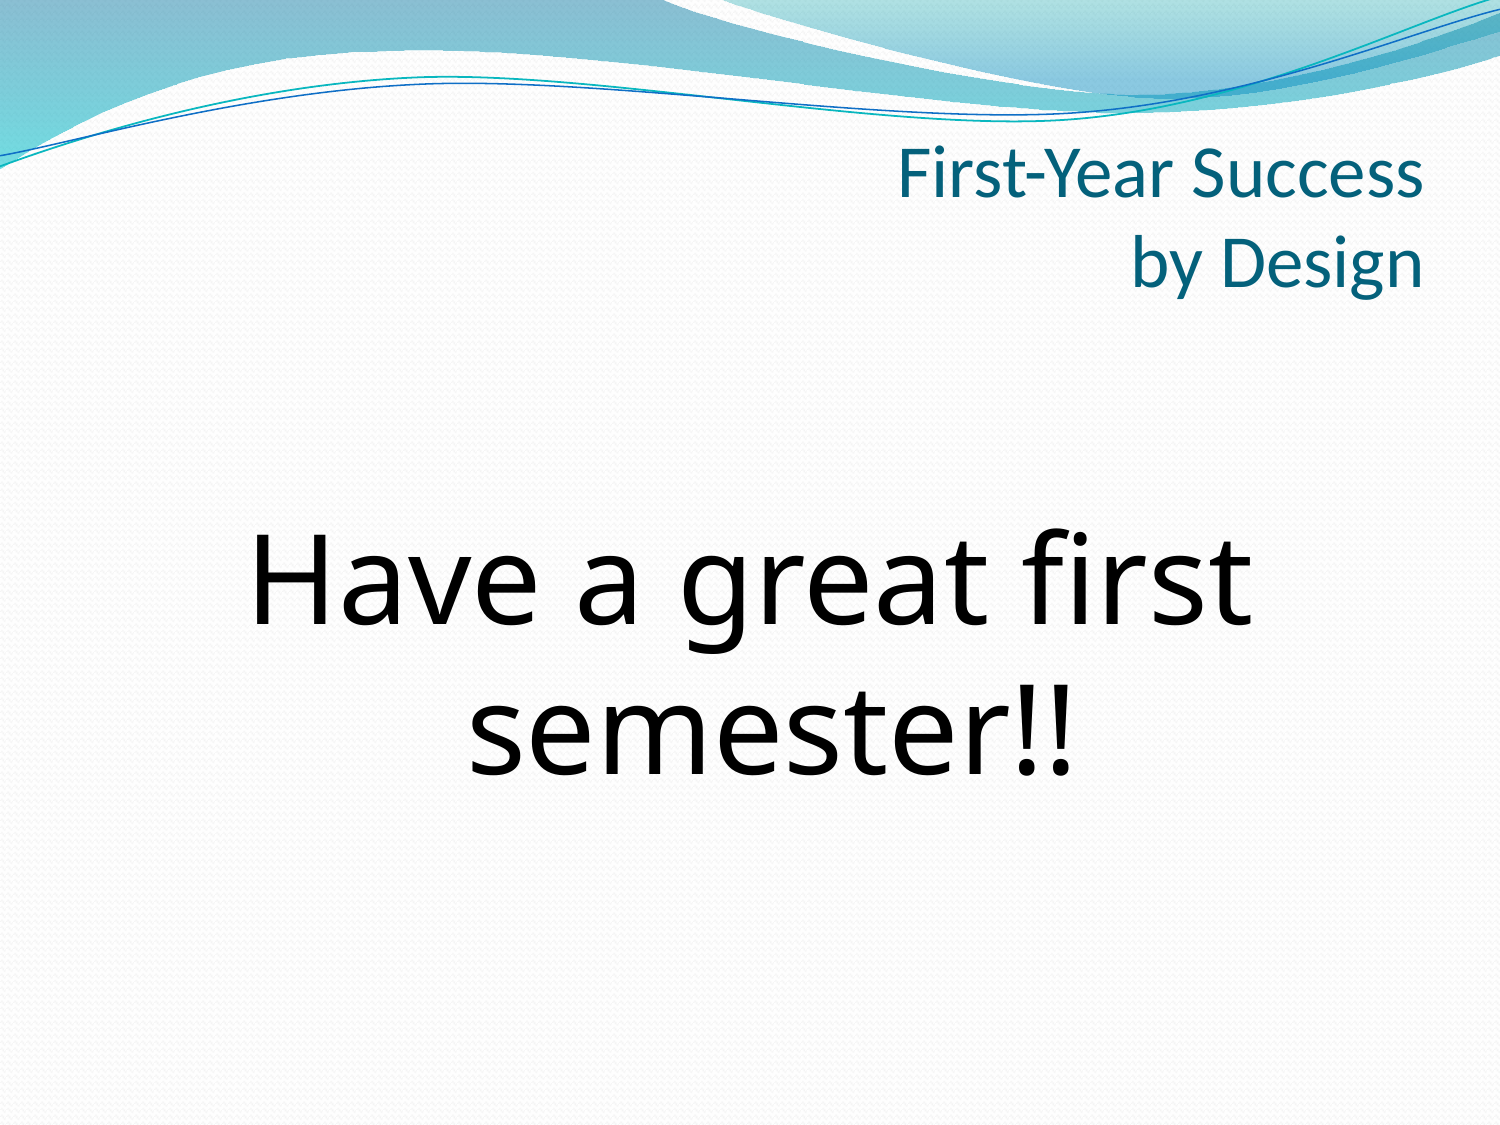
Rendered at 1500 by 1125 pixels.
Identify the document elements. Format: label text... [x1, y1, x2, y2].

list Have a great first semester!! [75, 317, 1425, 1038]
title First-Year Success by Design [75, 115, 1425, 303]
